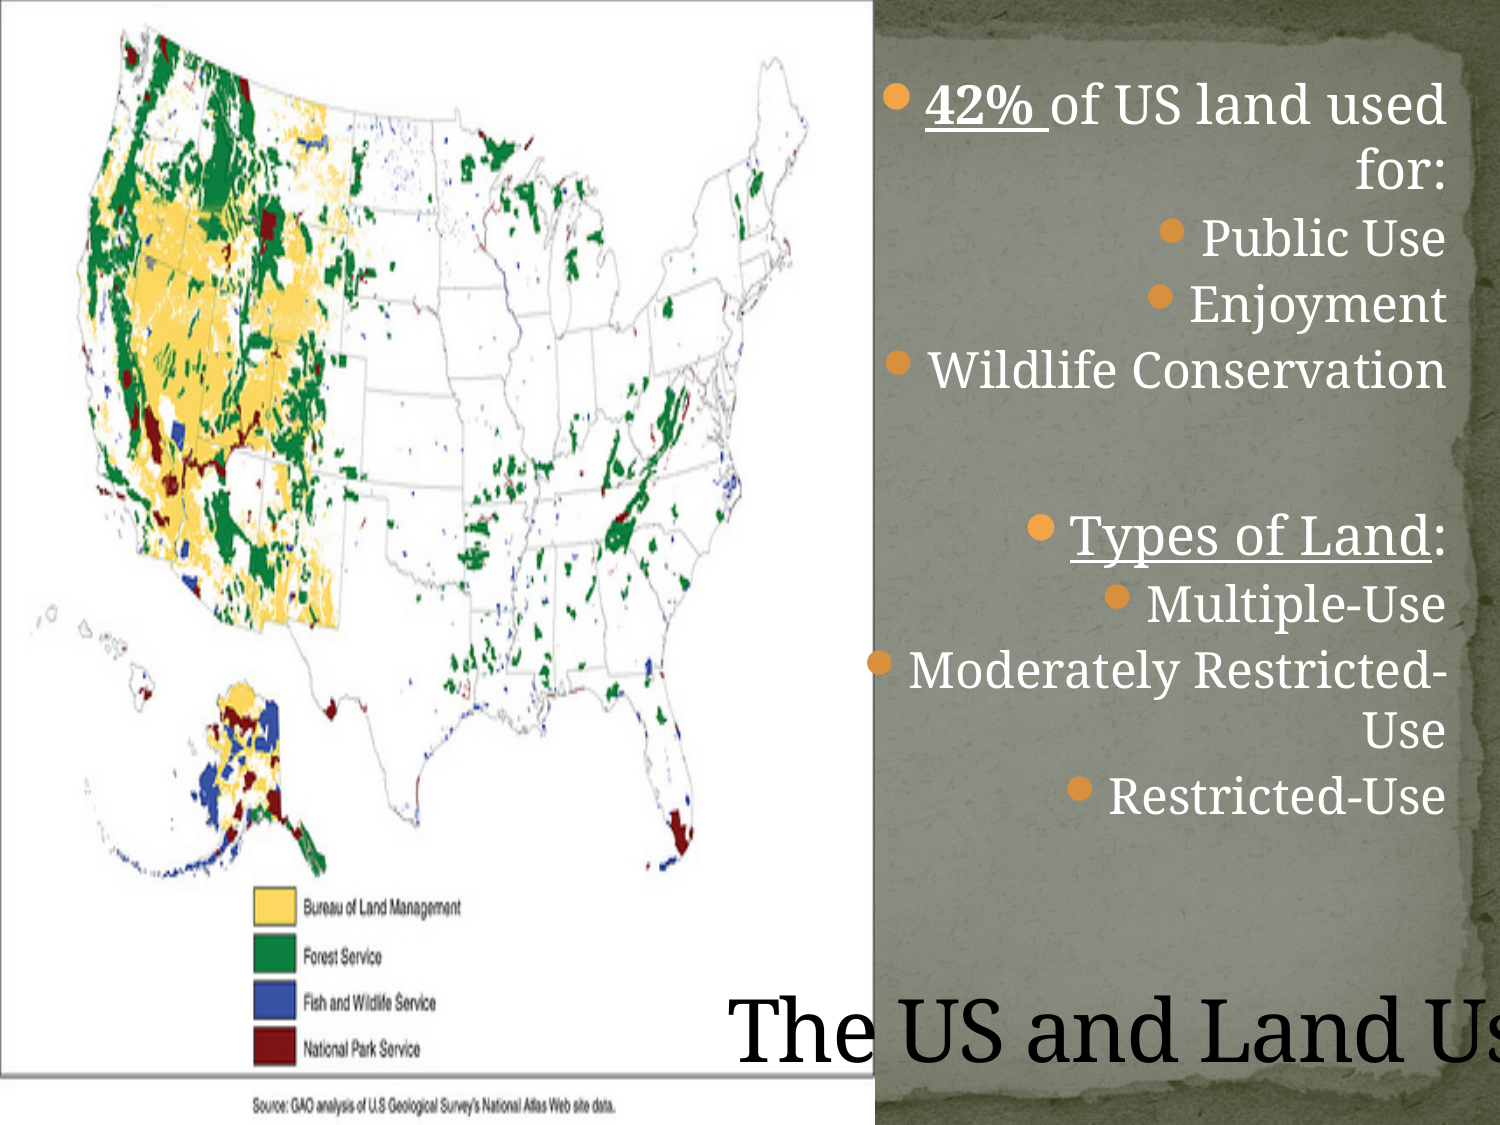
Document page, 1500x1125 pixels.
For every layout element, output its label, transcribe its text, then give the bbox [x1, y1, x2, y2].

title The US and Land Use [884, 887, 1500, 1088]
picture [0, 0, 875, 1125]
list 42% of US land used for: Public Use Enjoyment Wildlife Conservation Types of Land: Multiple-Use Moderately Restricted-Use Restricted-Use [884, 62, 1463, 968]
